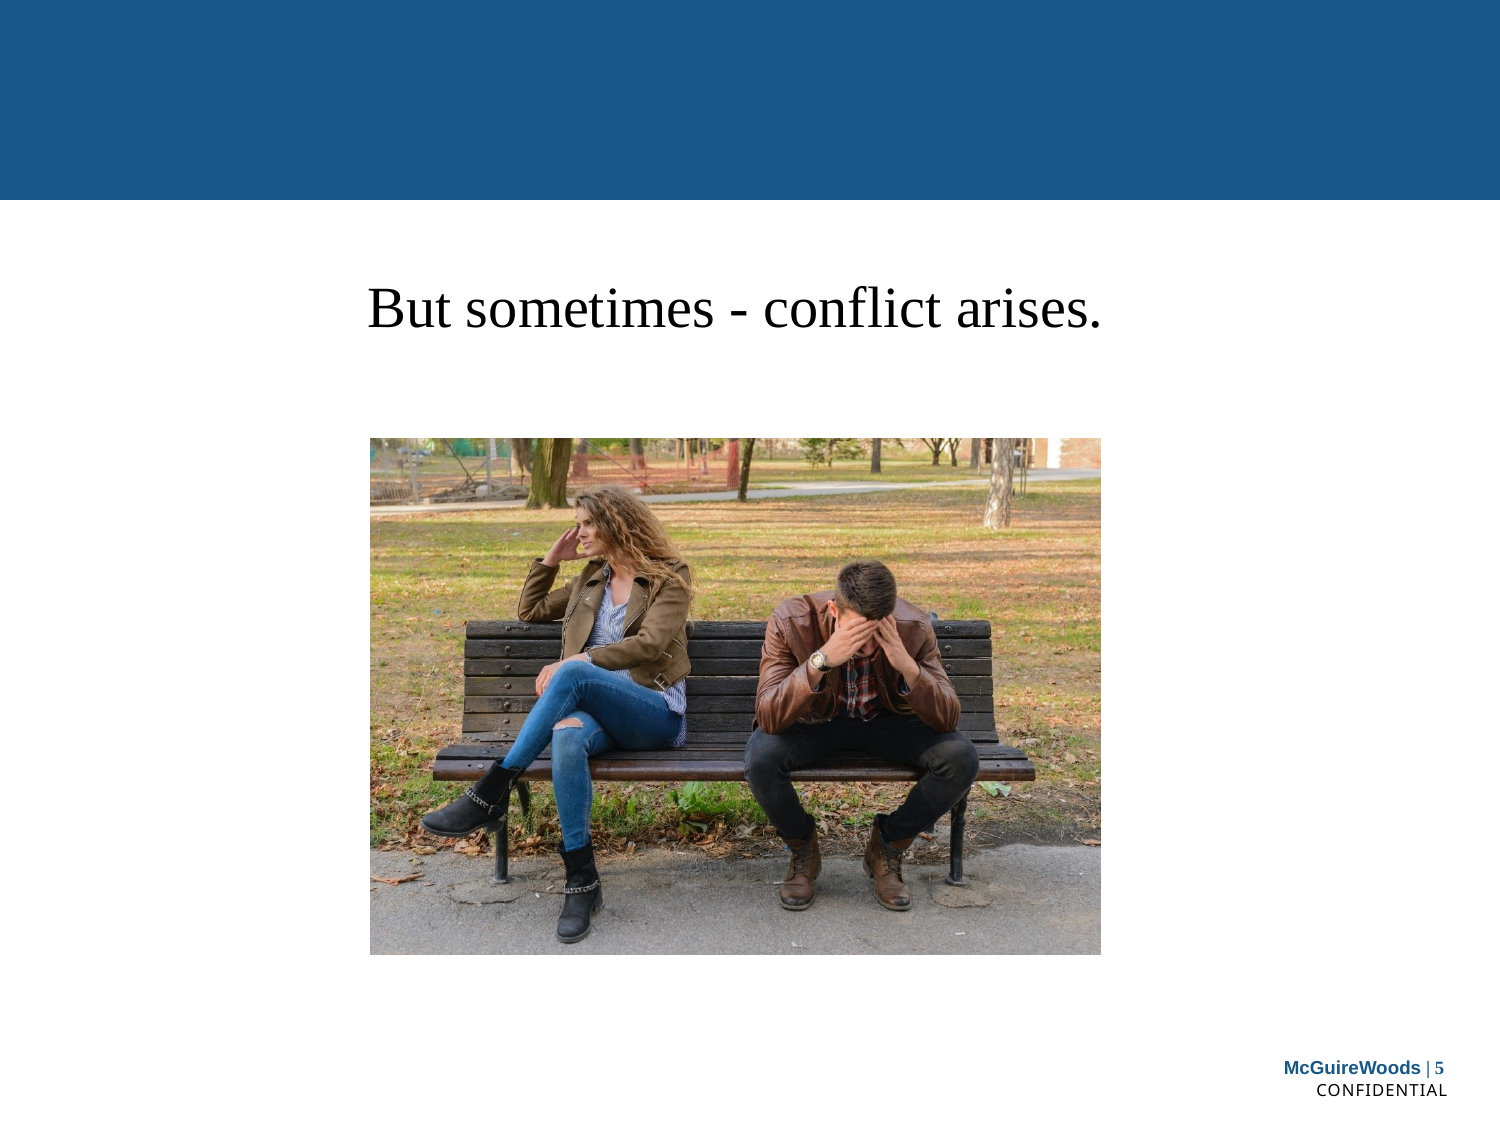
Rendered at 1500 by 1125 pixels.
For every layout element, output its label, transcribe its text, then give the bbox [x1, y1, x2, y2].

text_box But sometimes - conflict arises. [140, 262, 1331, 347]
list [369, 438, 1102, 955]
